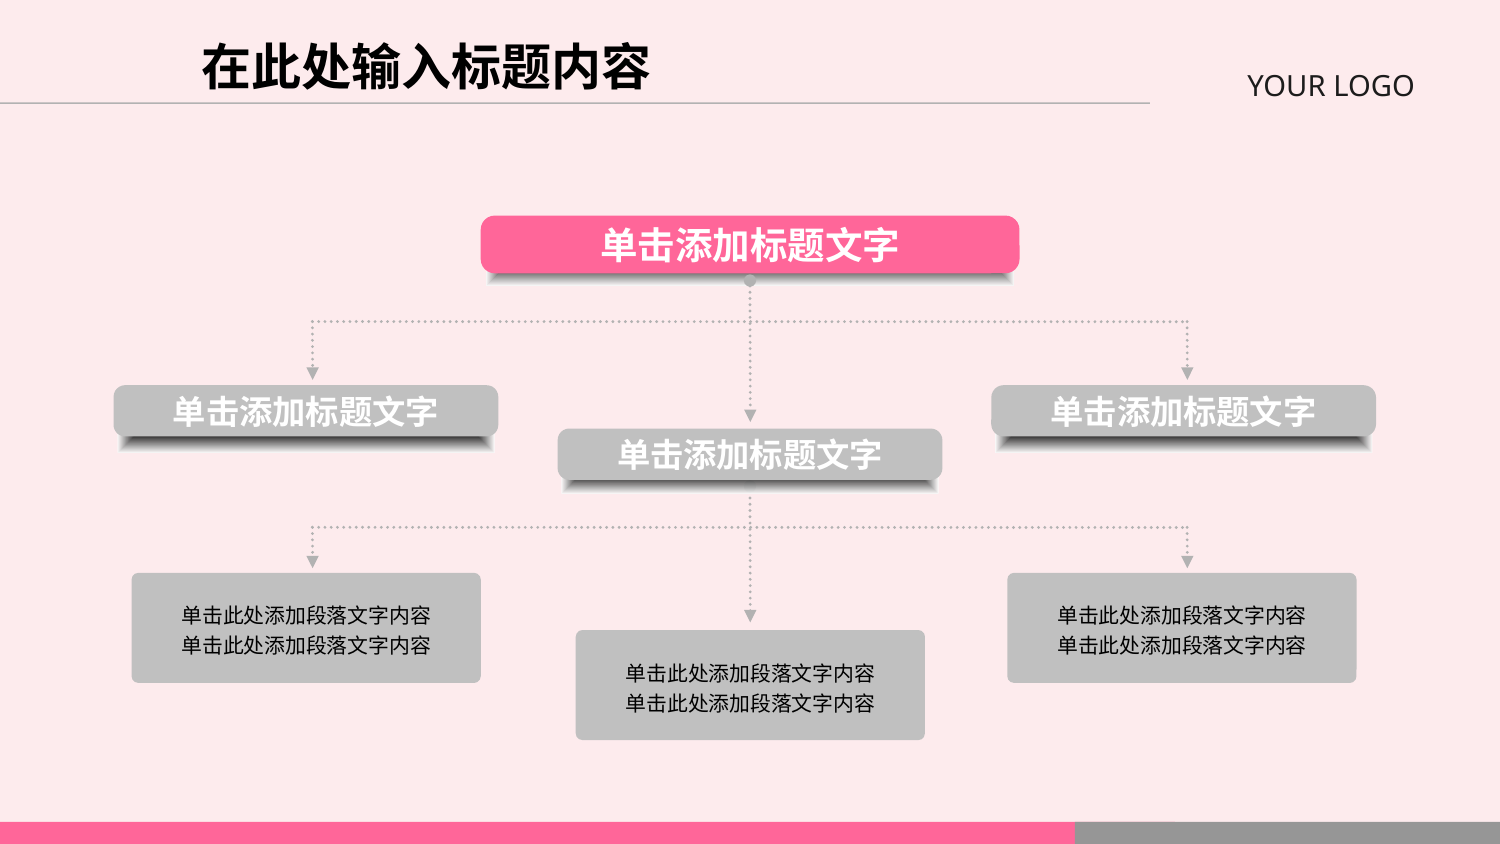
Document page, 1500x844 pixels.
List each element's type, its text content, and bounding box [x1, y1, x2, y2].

picture [0, 0, 1500, 821]
text_box 在此处输入标题内容 [137, 28, 716, 103]
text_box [113, 215, 1377, 741]
